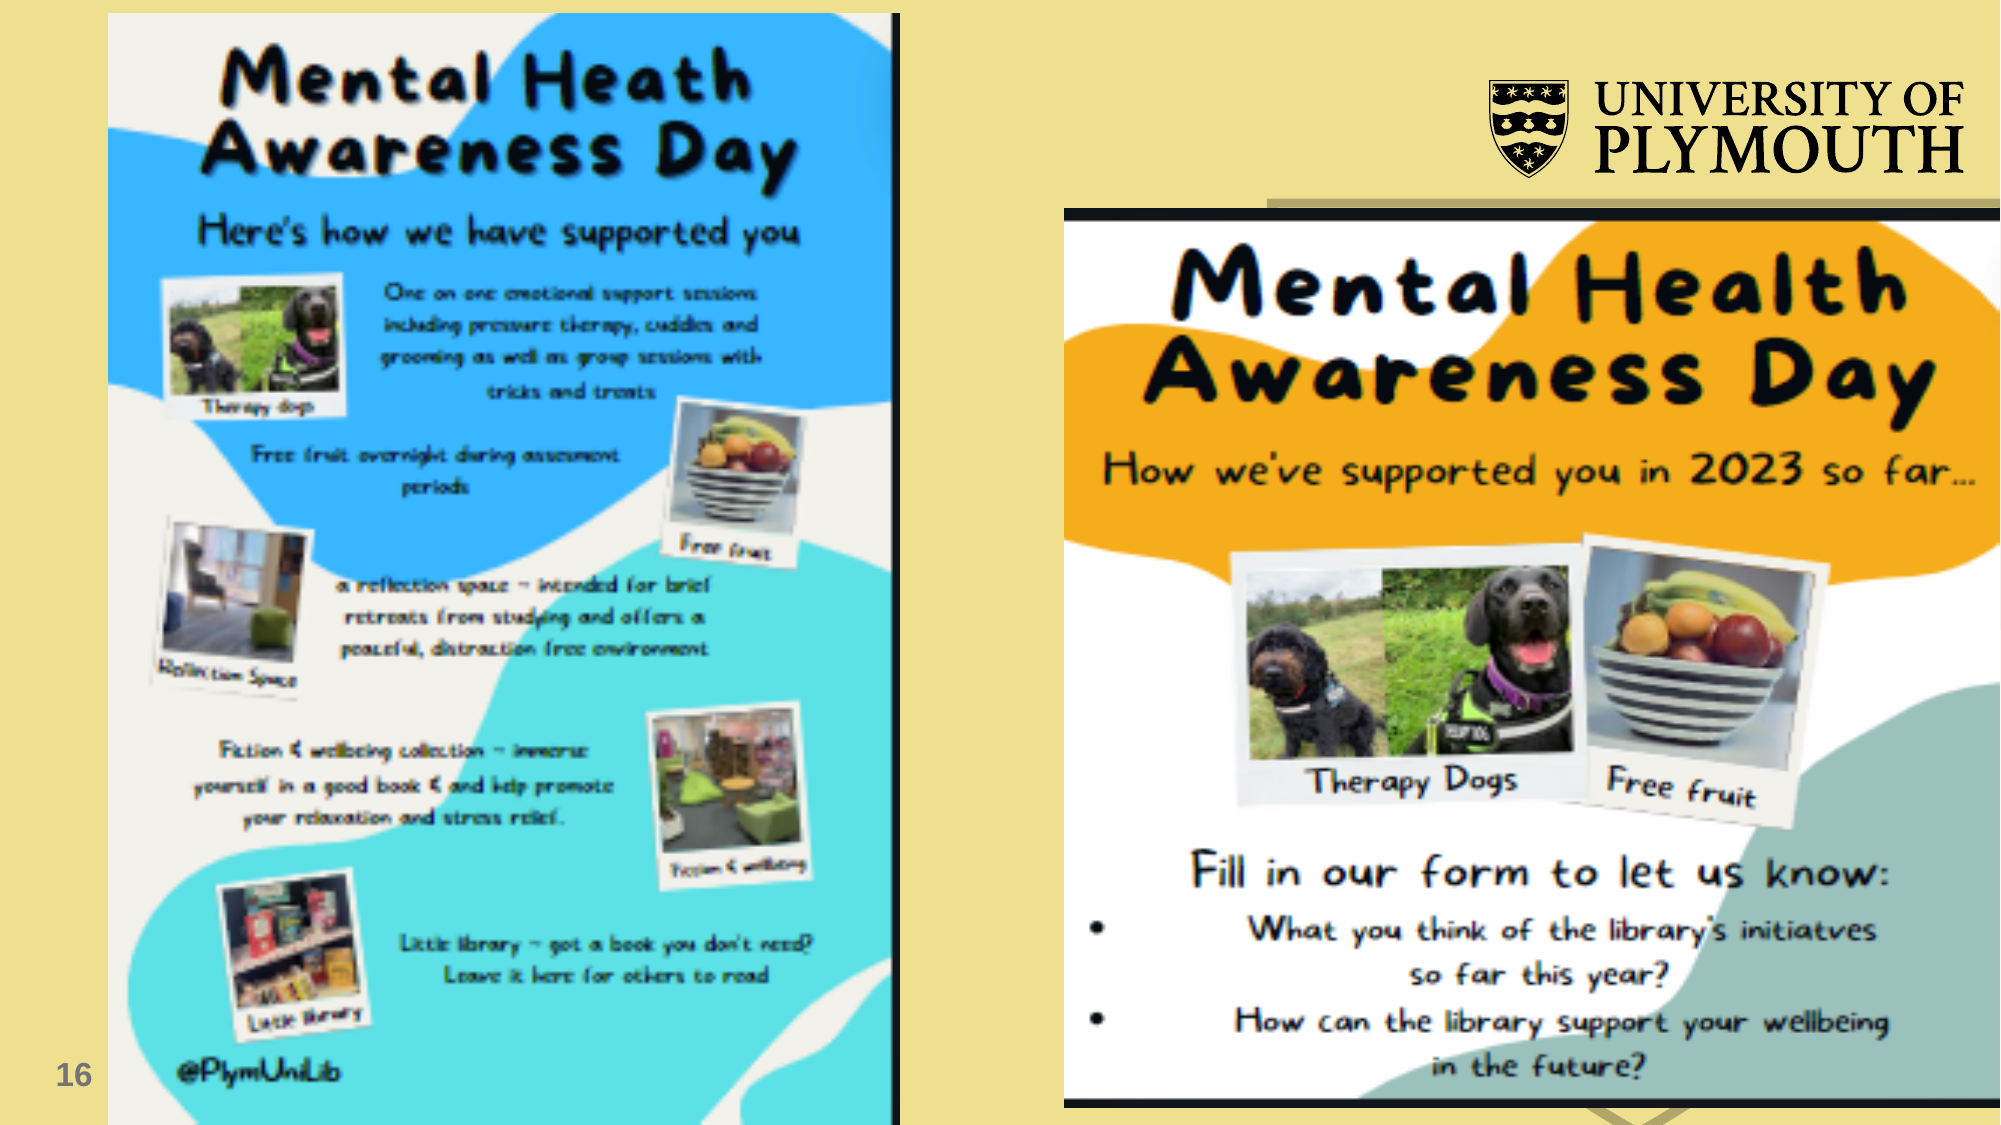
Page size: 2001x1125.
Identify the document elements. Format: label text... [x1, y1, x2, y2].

slide_number 16 [31, 1042, 93, 1103]
picture [107, 13, 900, 1125]
picture [1064, 208, 2000, 1108]
